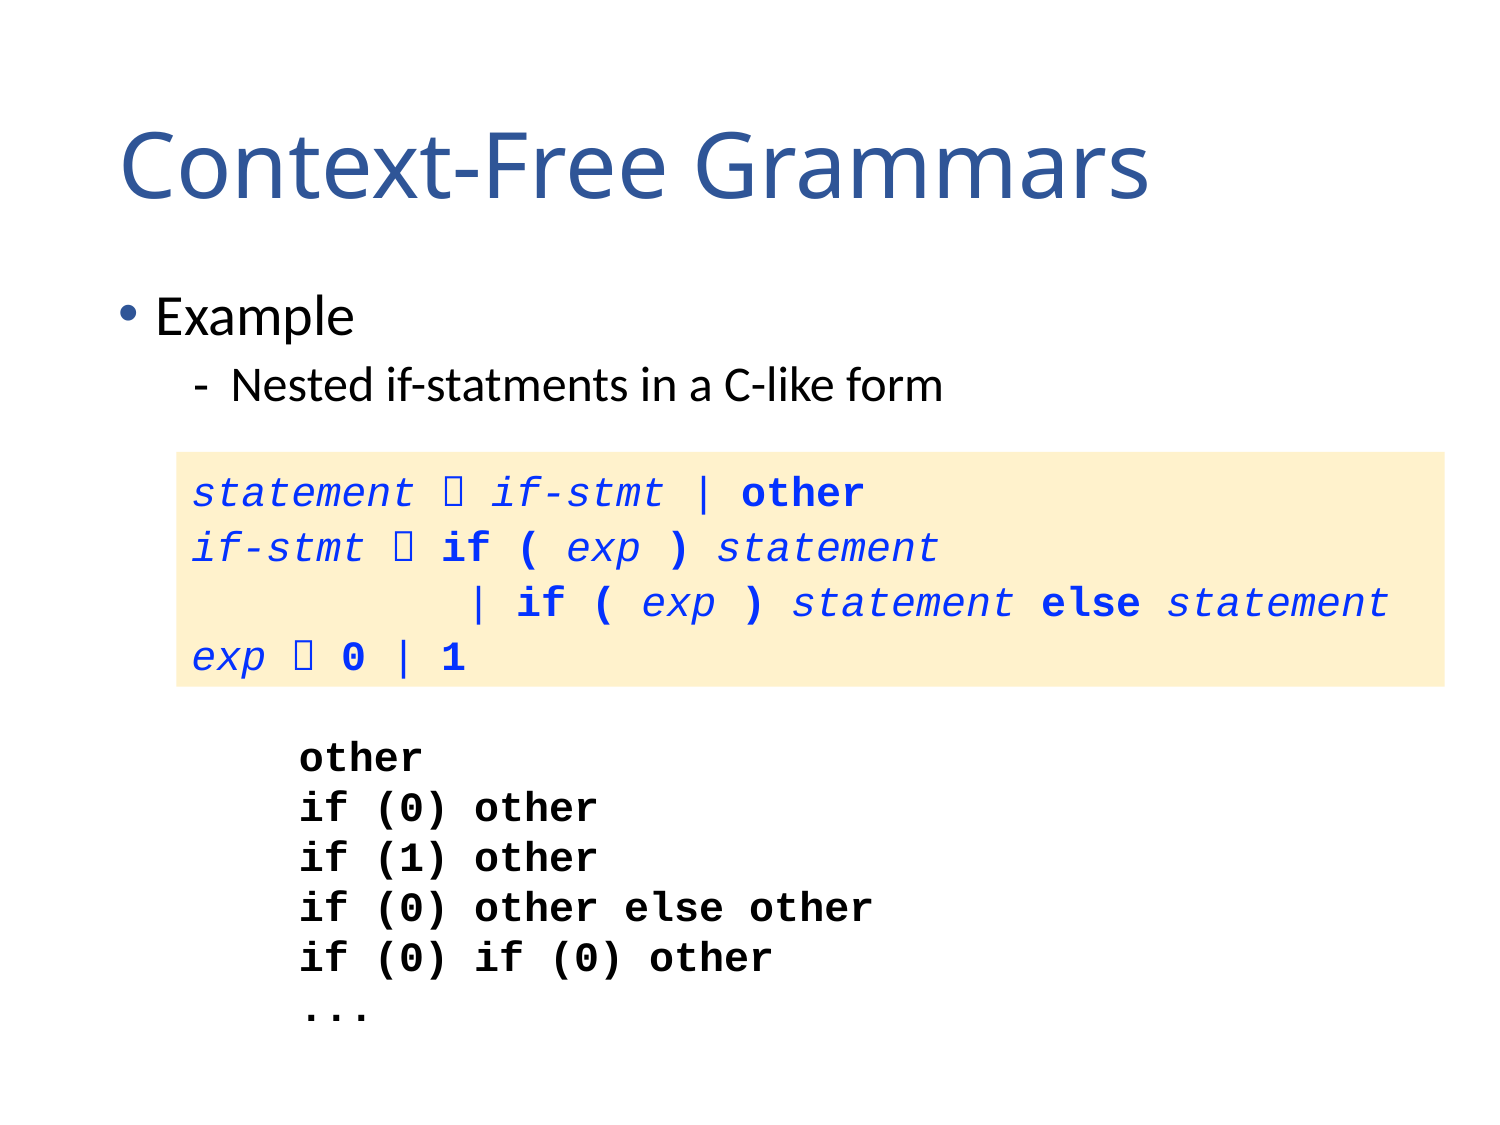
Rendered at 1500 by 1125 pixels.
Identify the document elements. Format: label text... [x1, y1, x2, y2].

text_box statement  if-stmt | other if-stmt  if ( exp ) statement | if ( exp ) statement else statement exp  0 | 1 [176, 451, 1445, 687]
title Context-Free Grammars [103, 59, 1397, 277]
list Example Nested if-statments in a C-like form [103, 277, 1468, 627]
text_box other if (0) other if (1) other if (0) other else other if (0) if (0) other ... [284, 722, 1417, 1038]
